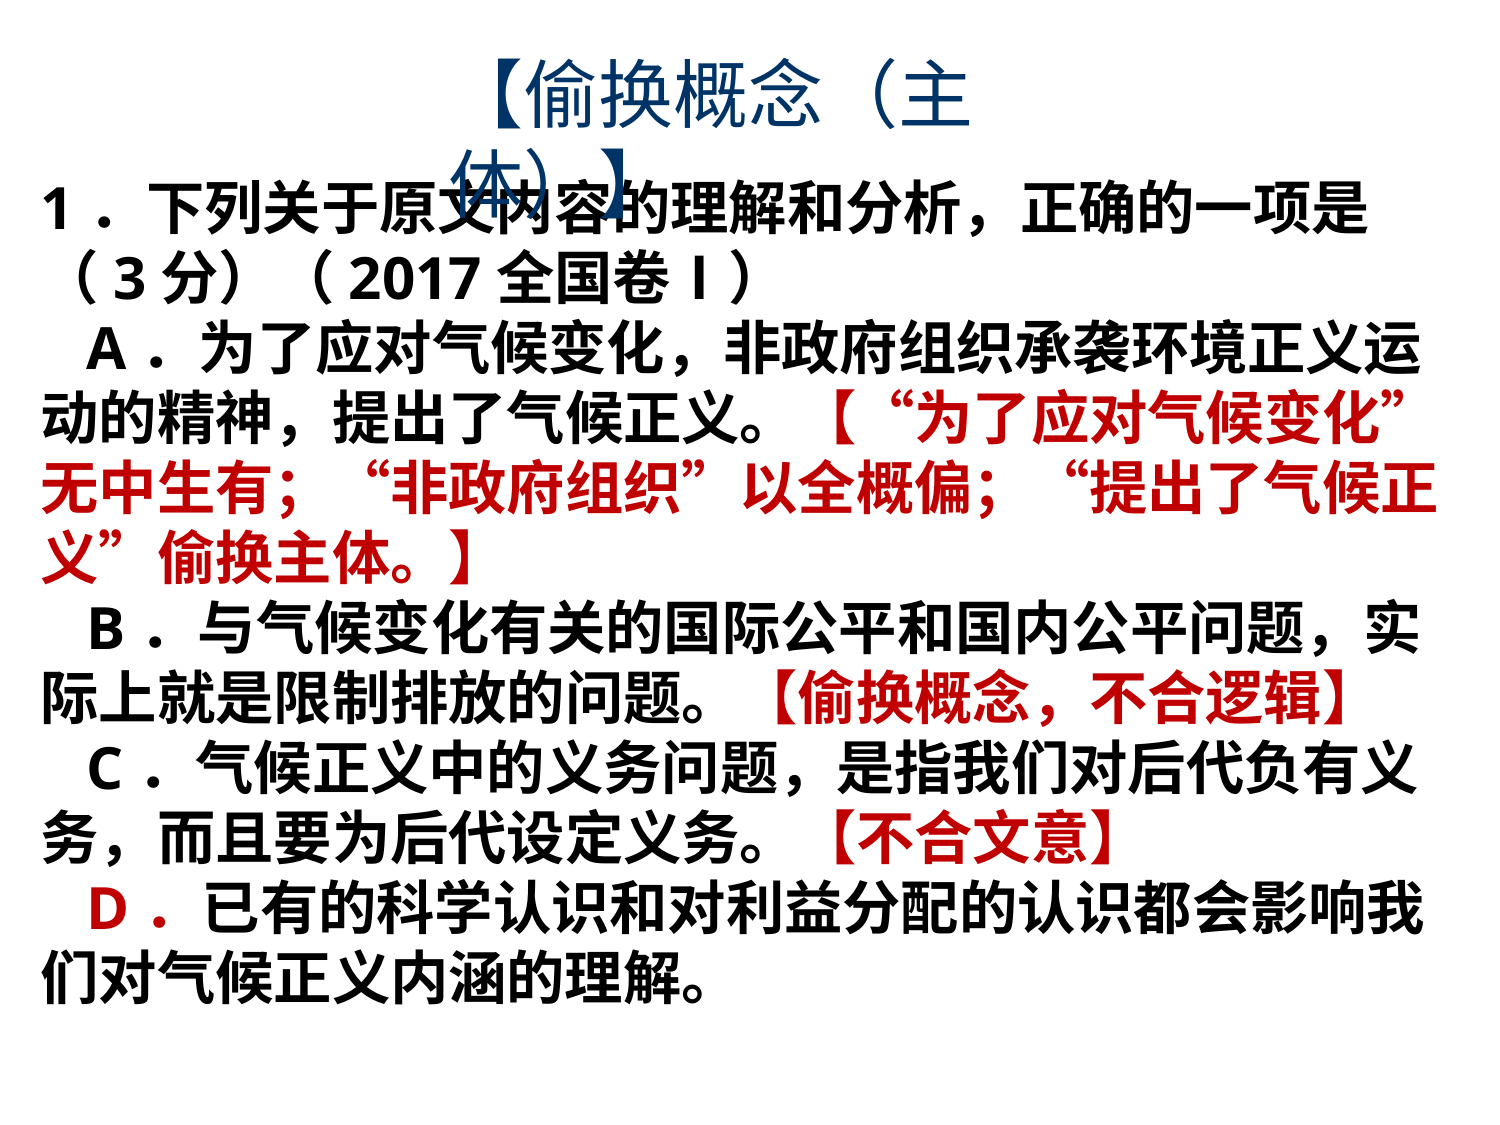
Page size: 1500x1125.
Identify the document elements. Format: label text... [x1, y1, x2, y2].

text_box 【偷换概念（主体）】 [434, 40, 1146, 236]
text_box 1．下列关于原文内容的理解和分析，正确的一项是（3分）（2017全国卷Ⅰ） A．为了应对气候变化，非政府组织承袭环境正义运动的精神，提出了气候正义。【“为了应对气候变化”无中生有；“非政府组织”以全概偏；“提出了气候正义”偷换主体。】 B．与气候变化有关的国际公平和国内公平问题，实际上就是限制排放的问题。【偷换概念，不合逻辑】 C．气候正义中的义务问题，是指我们对后代负有义务，而且要为后代设定义务。【不合文意】 D．已有的科学认识和对利益分配的认识都会影响我们对气候正义内涵的理解。 [26, 163, 1466, 1019]
